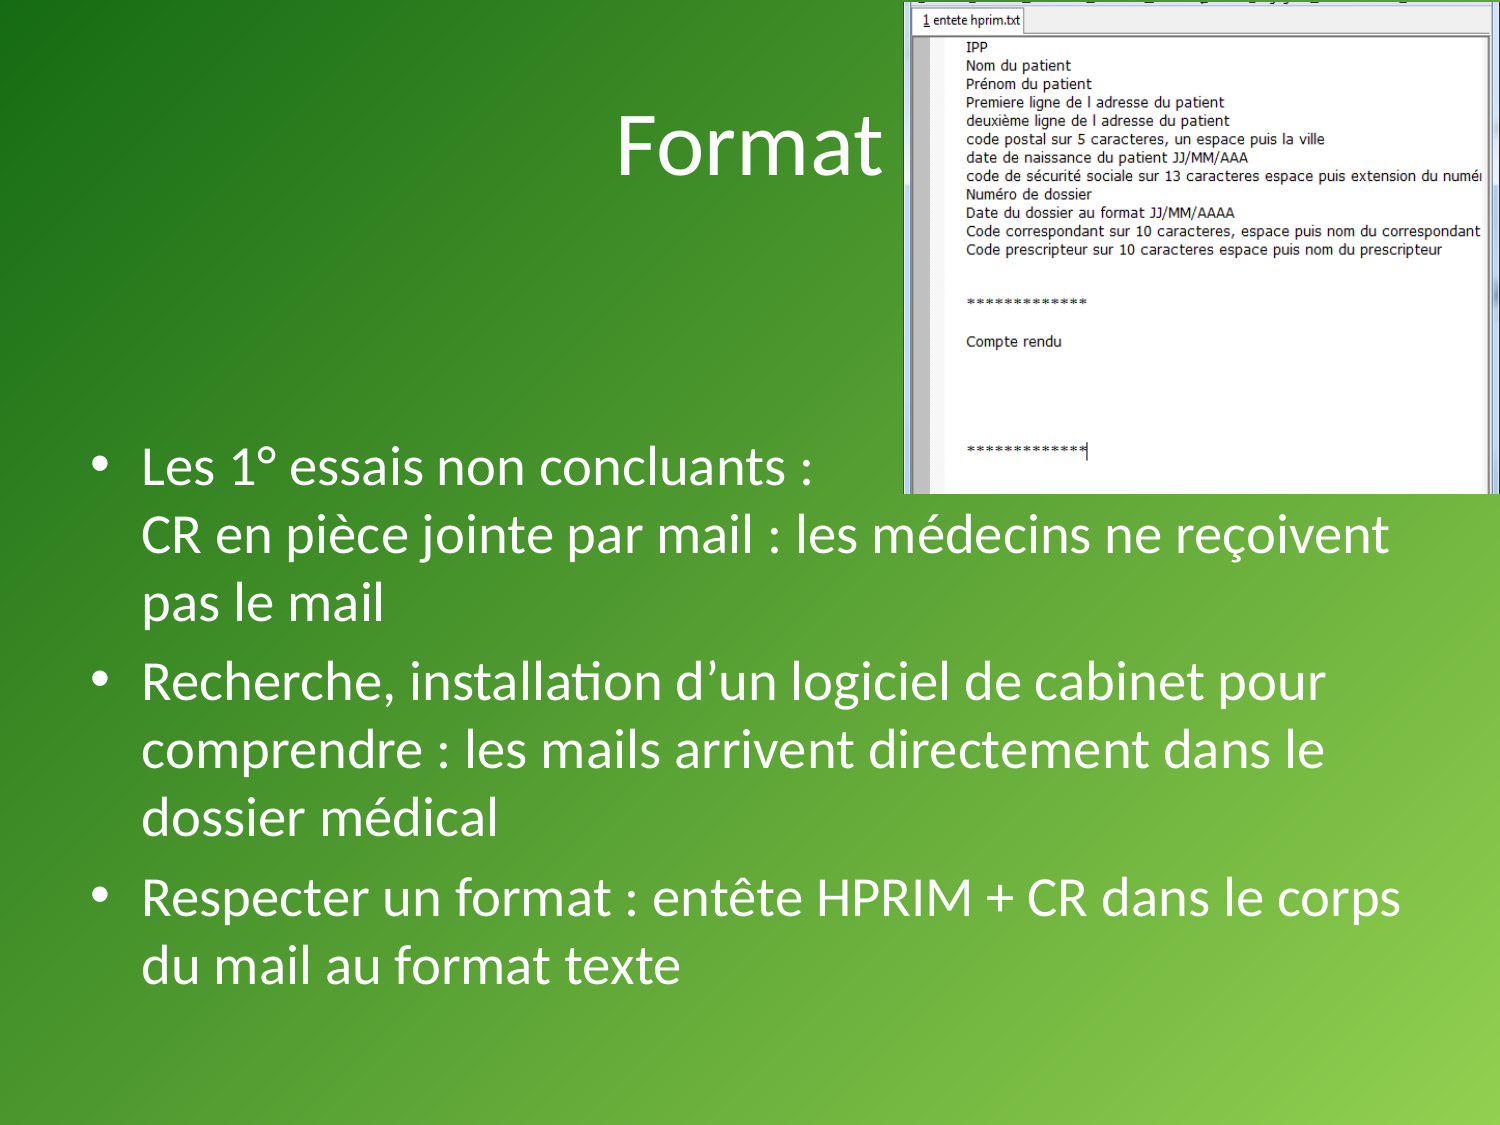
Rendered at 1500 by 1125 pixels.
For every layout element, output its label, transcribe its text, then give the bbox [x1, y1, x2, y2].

title Format [74, 44, 898, 233]
picture [903, 2, 1500, 494]
list Les 1° essais non concluants : envoi du CR en pièce jointe par mail : les médecins ne reçoivent pas le mail Recherche, installation d’un logiciel de cabinet pour comprendre : les mails arrivent directement dans le dossier médical Respecter un format : entête HPRIM + CR dans le corps du mail au format texte [74, 262, 1426, 1006]
